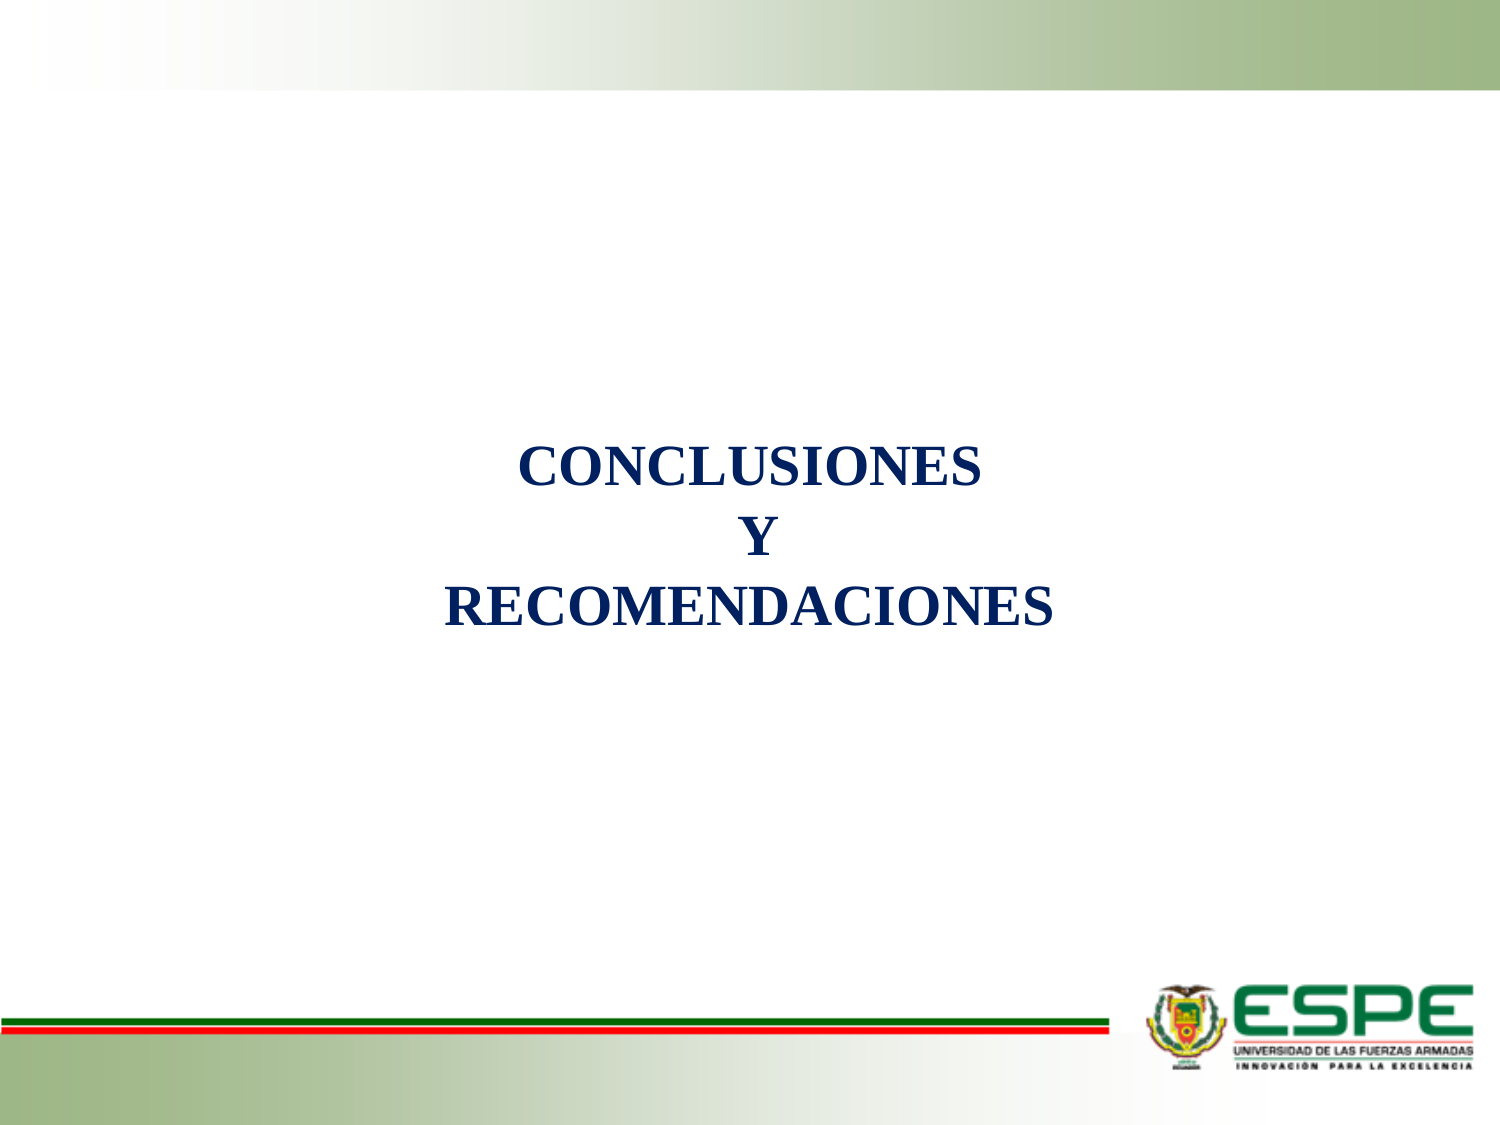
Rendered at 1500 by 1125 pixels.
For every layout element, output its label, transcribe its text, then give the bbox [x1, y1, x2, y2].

picture [0, 969, 1500, 1125]
picture [0, 0, 1500, 97]
text_box CONCLUSIONES Y RECOMENDACIONES [301, 419, 1199, 645]
